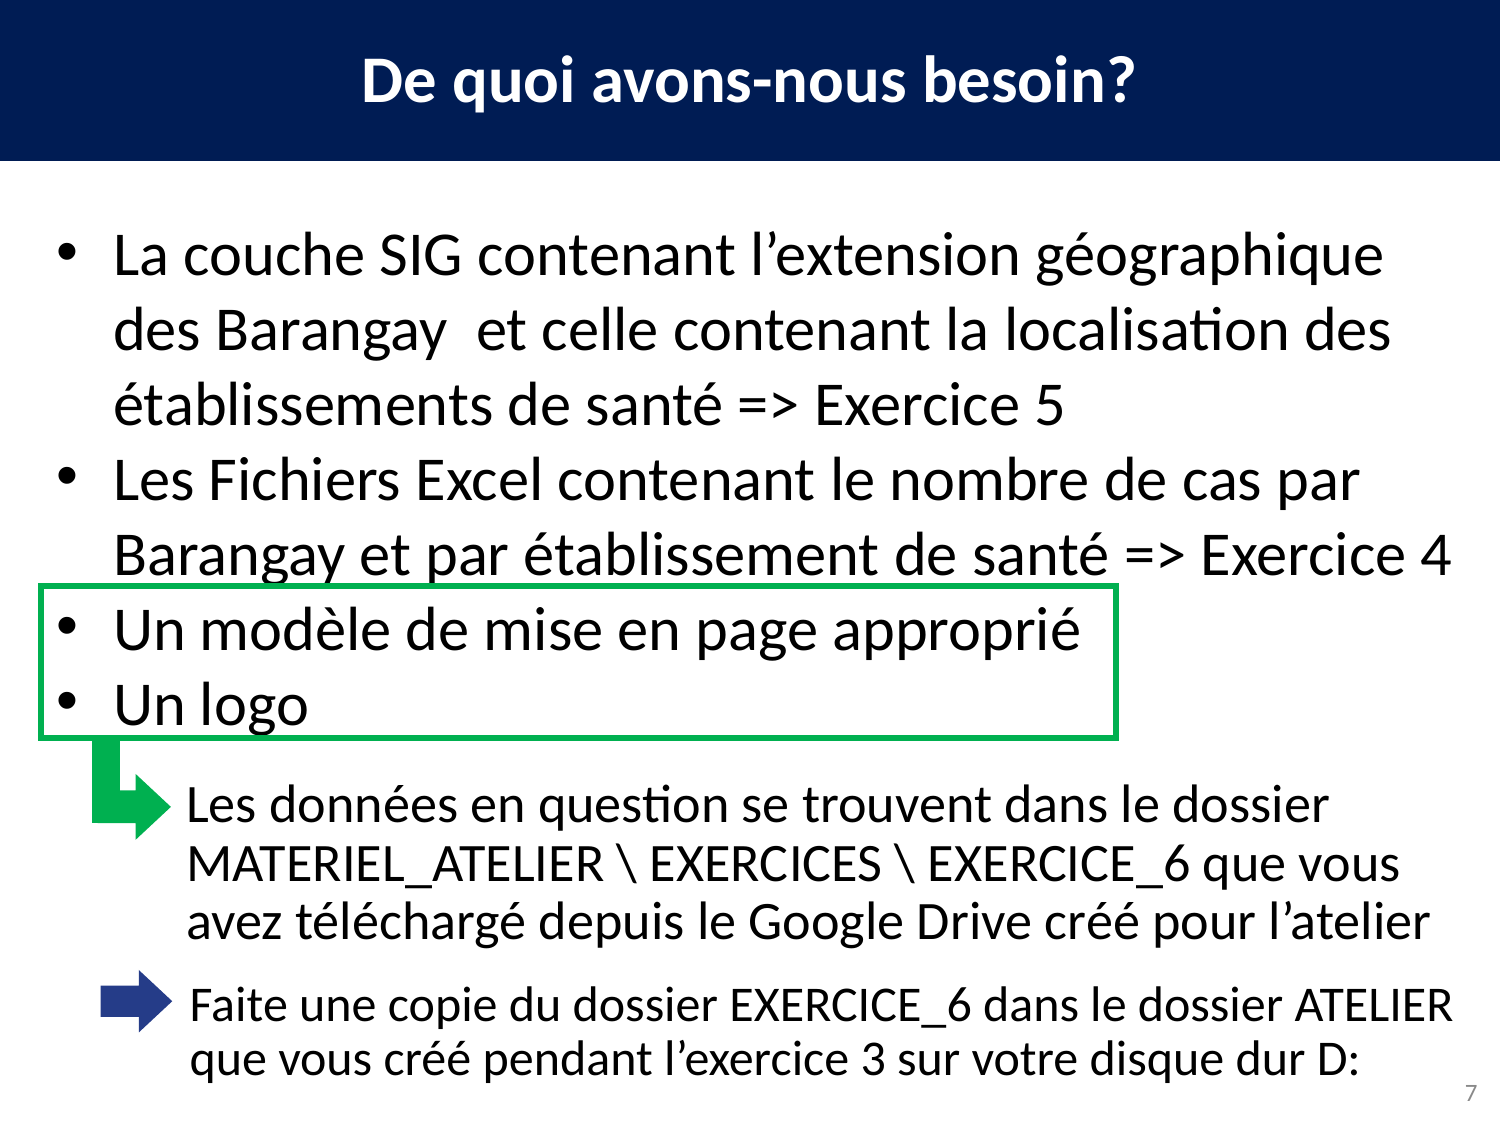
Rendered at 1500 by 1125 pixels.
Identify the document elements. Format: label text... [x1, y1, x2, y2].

text_box De quoi avons-nous besoin? [0, 0, 1500, 161]
text_box [92, 736, 120, 823]
text_box Faite une copie du dossier EXERCICE_6 dans le dossier ATELIER que vous créé pendant l’exercice 3 sur votre disque dur D: [189, 978, 1500, 1041]
text_box [100, 969, 173, 1033]
slide_number 7 [1155, 1061, 1493, 1122]
text_box [120, 775, 170, 839]
text_box La couche SIG contenant l’extension géographique des Barangay et celle contenant la localisation des établissements de santé => Exercice 5 Les Fichiers Excel contenant le nombre de cas par Barangay et par établissement de santé => Exercice 4 Un modèle de mise en page approprié Un logo [41, 205, 1480, 745]
text_box [40, 585, 1117, 739]
text_box Les données en question se trouvent dans le dossier MATERIEL_ATELIER \ EXERCICES \ EXERCICE_6 que vous avez téléchargé depuis le Google Drive créé pour l’atelier [186, 775, 1459, 839]
